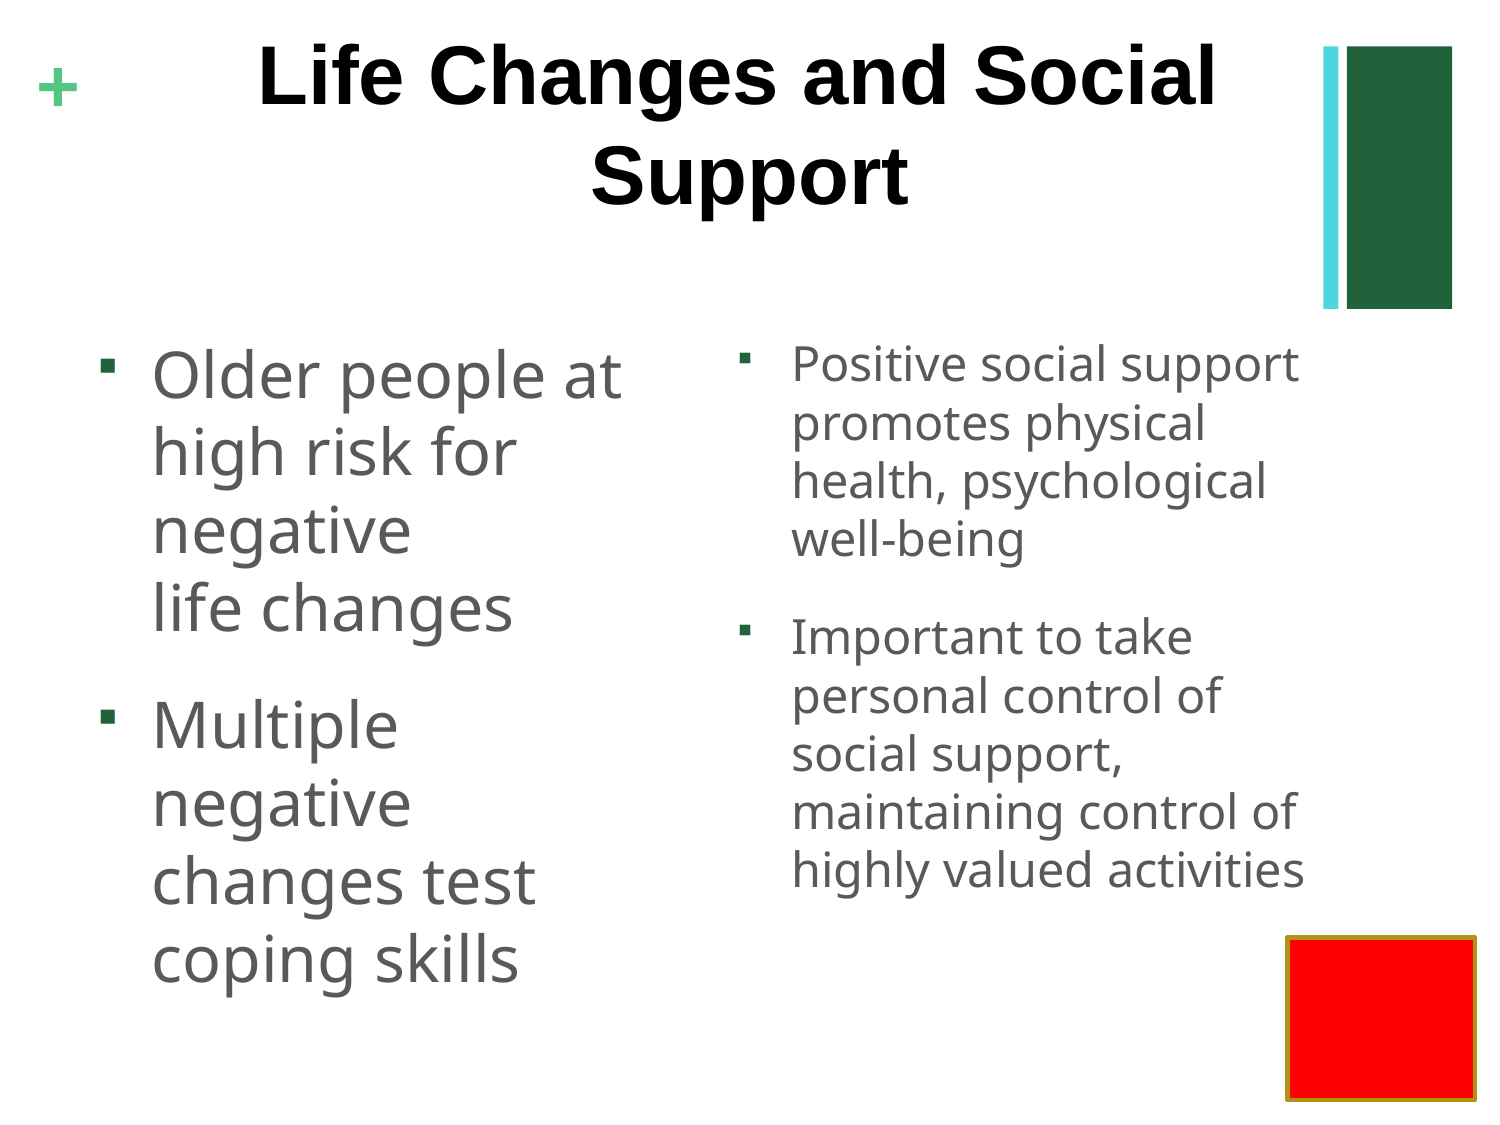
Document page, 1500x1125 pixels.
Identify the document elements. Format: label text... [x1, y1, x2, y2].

list Older people at high risk for negative life changes Multiple negative changes test coping skills [81, 325, 682, 1005]
text_box Life Changes and Social Support [74, 62, 1425, 180]
list Positive social support promotes physical health, psychological well-being Important to take personal control of social support, maintaining control of highly valued activities [721, 325, 1322, 1005]
text_box [1285, 935, 1477, 1102]
